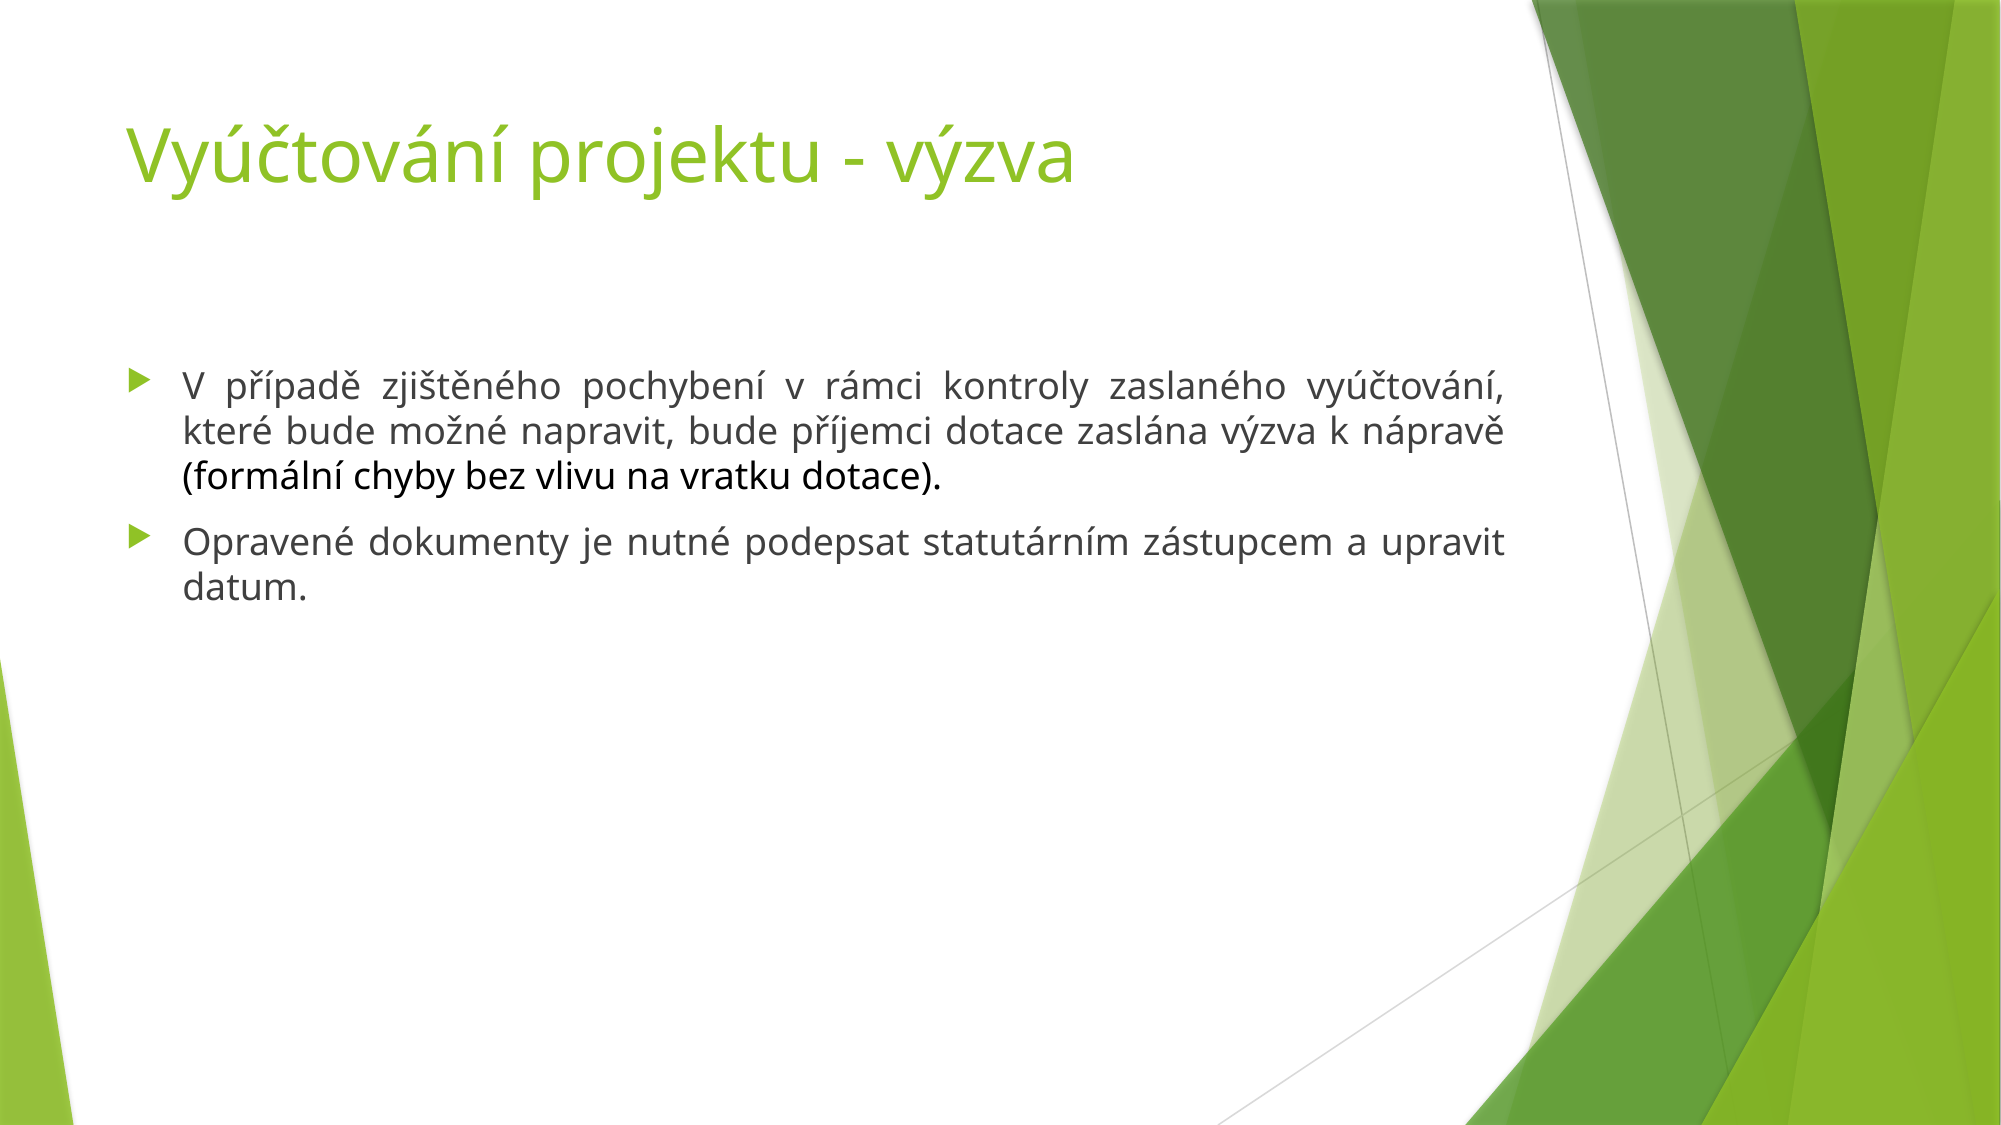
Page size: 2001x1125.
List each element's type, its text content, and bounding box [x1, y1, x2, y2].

title Vyúčtování projektu - výzva [111, 99, 1522, 317]
list V případě zjištěného pochybení v rámci kontroly zaslaného vyúčtování, které bude možné napravit, bude příjemci dotace zaslána výzva k nápravě (formální chyby bez vlivu na vratku dotace). Opravené dokumenty je nutné podepsat statutárním zástupcem a upravit datum. [111, 354, 1522, 992]
